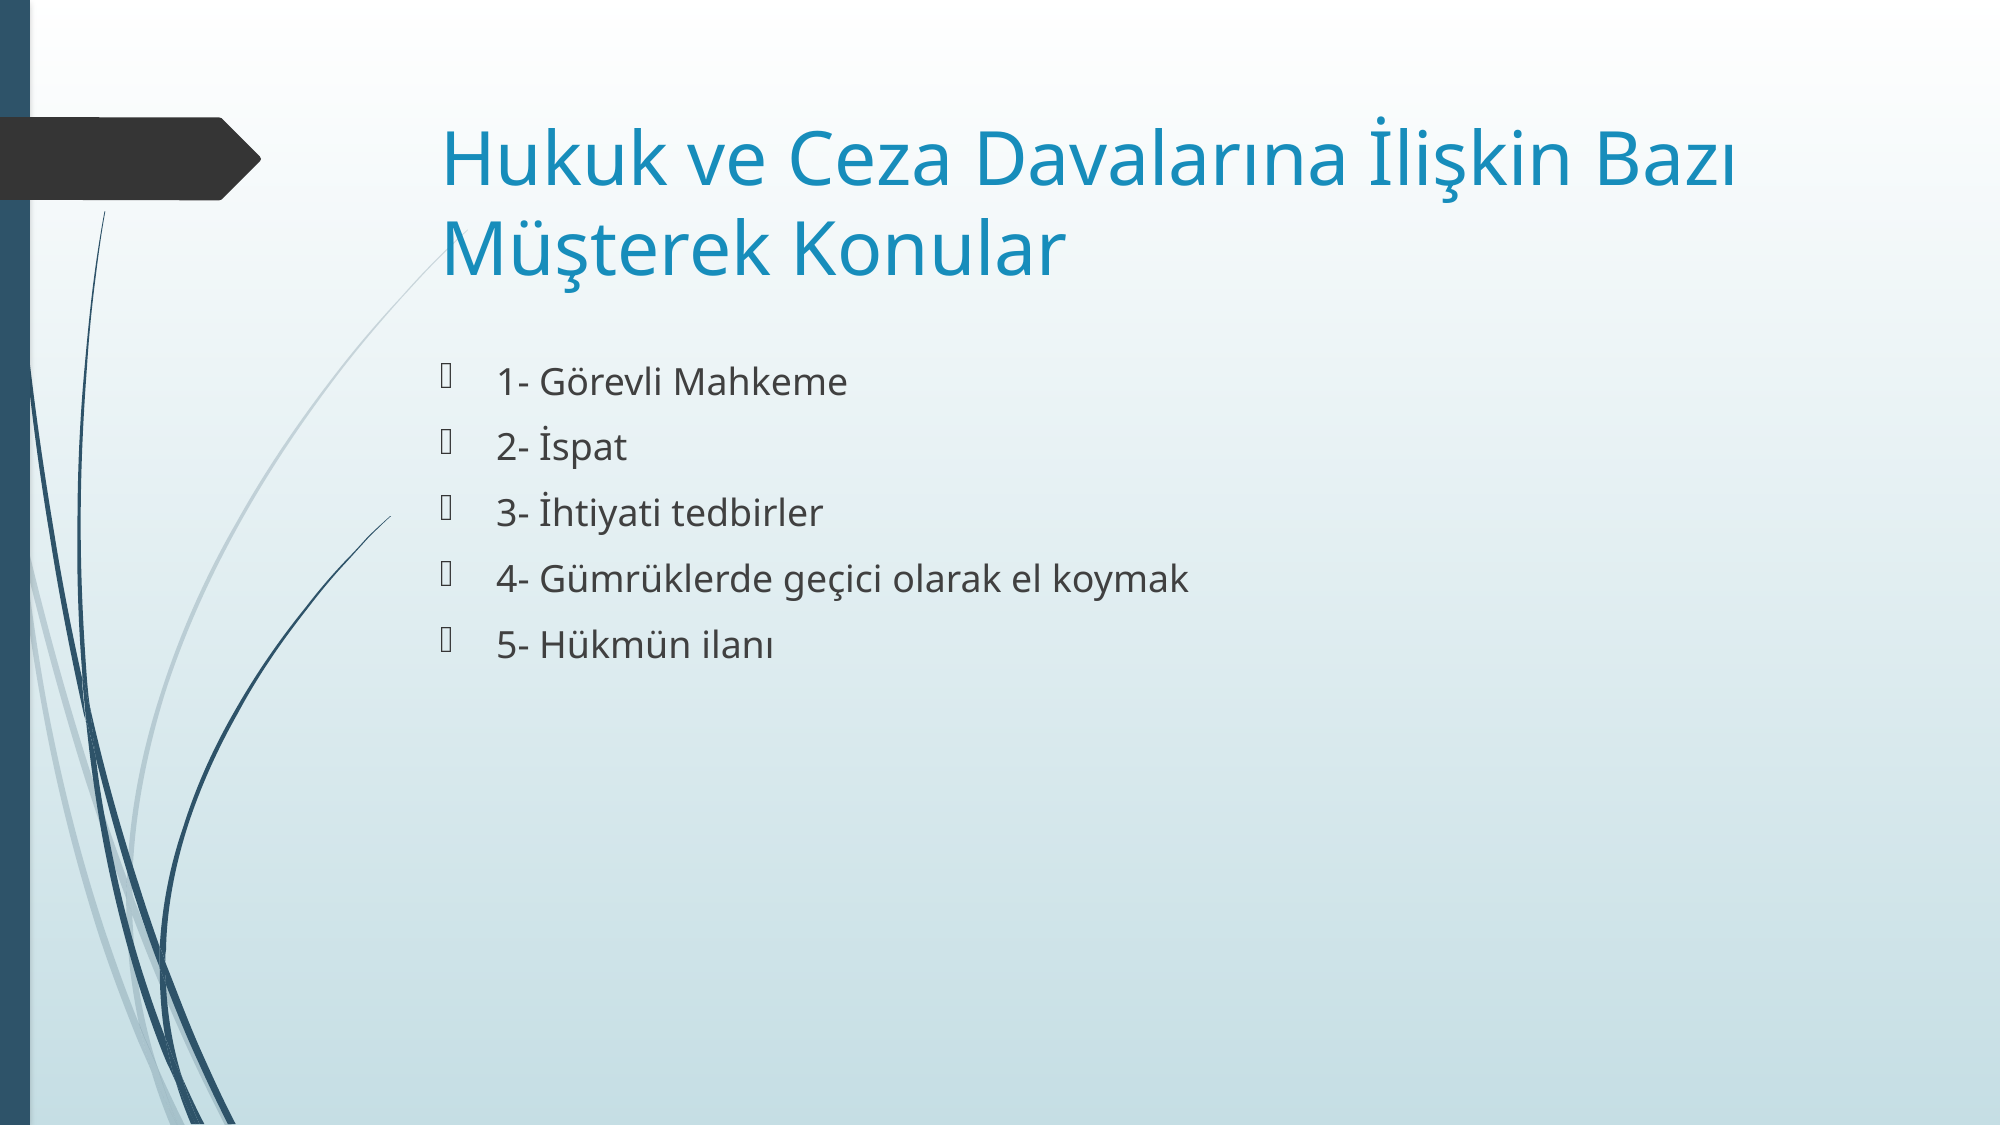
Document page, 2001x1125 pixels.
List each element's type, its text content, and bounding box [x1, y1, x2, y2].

list 1- Görevli Mahkeme 2- İspat 3- İhtiyati tedbirler 4- Gümrüklerde geçici olarak el koymak 5- Hükmün ilanı [424, 350, 1888, 970]
title Hukuk ve Ceza Davalarına İlişkin Bazı Müşterek Konular [425, 102, 1888, 313]
